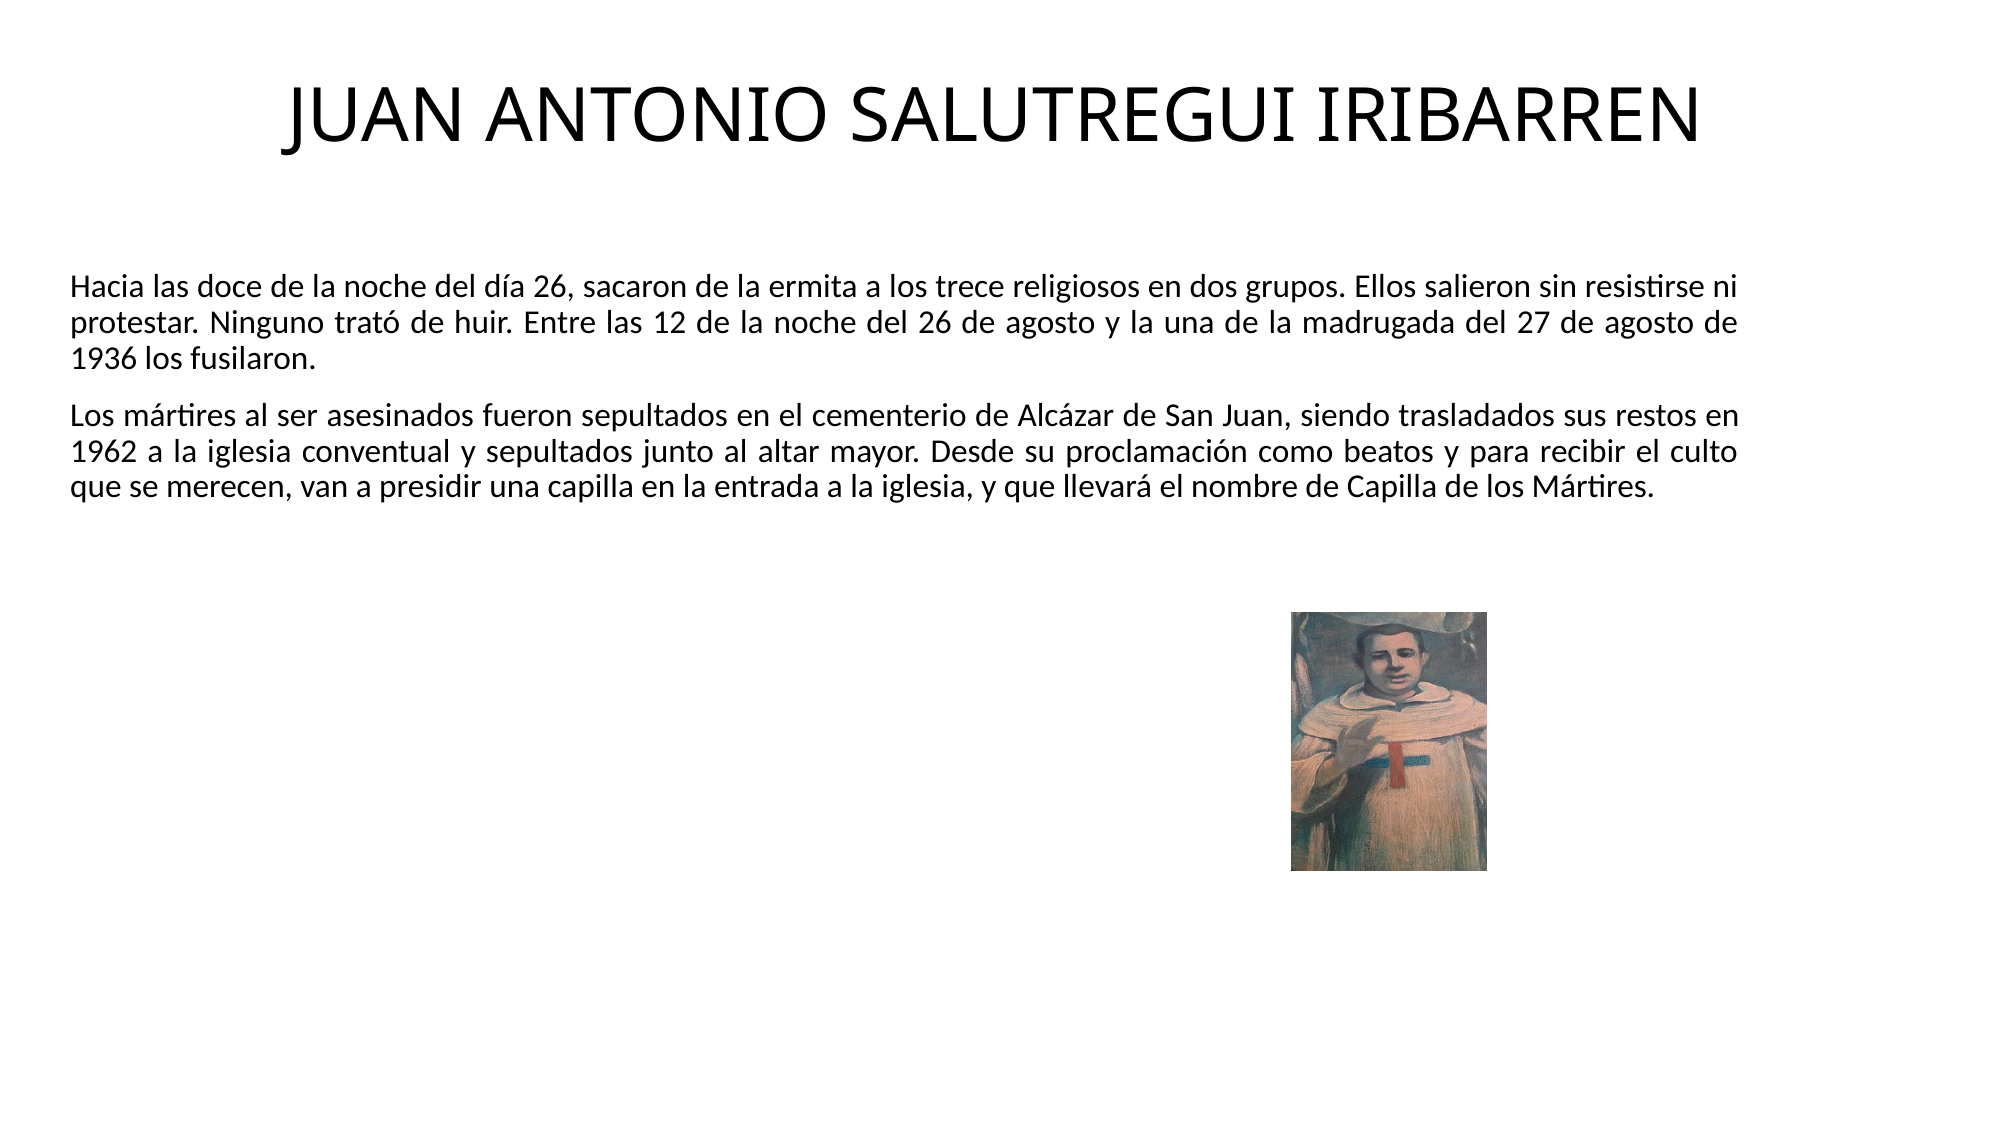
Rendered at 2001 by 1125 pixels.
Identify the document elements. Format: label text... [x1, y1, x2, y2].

title JUAN ANTONIO SALUTREGUI IRIBARREN [245, 35, 1746, 166]
picture [1291, 612, 1487, 871]
subtitle Hacia las doce de la noche del día 26, sacaron de la ermita a los trece religiosos en dos grupos. Ellos salieron sin resistirse ni protestar. Ninguno trató de huir. Entre las 12 de la noche del 26 de agosto y la una de la madrugada del 27 de agosto de 1936 los fusilaron. Los mártires al ser asesinados fueron sepultados en el cementerio de Alcázar de San Juan, siendo trasladados sus restos en 1962 a la iglesia conventual y sepultados junto al altar mayor. Desde su proclamación como beatos y para recibir el culto que se merecen, van a presidir una capilla en la entrada a la iglesia, y que llevará el nombre de Capilla de los Mártires. [55, 261, 1757, 1070]
